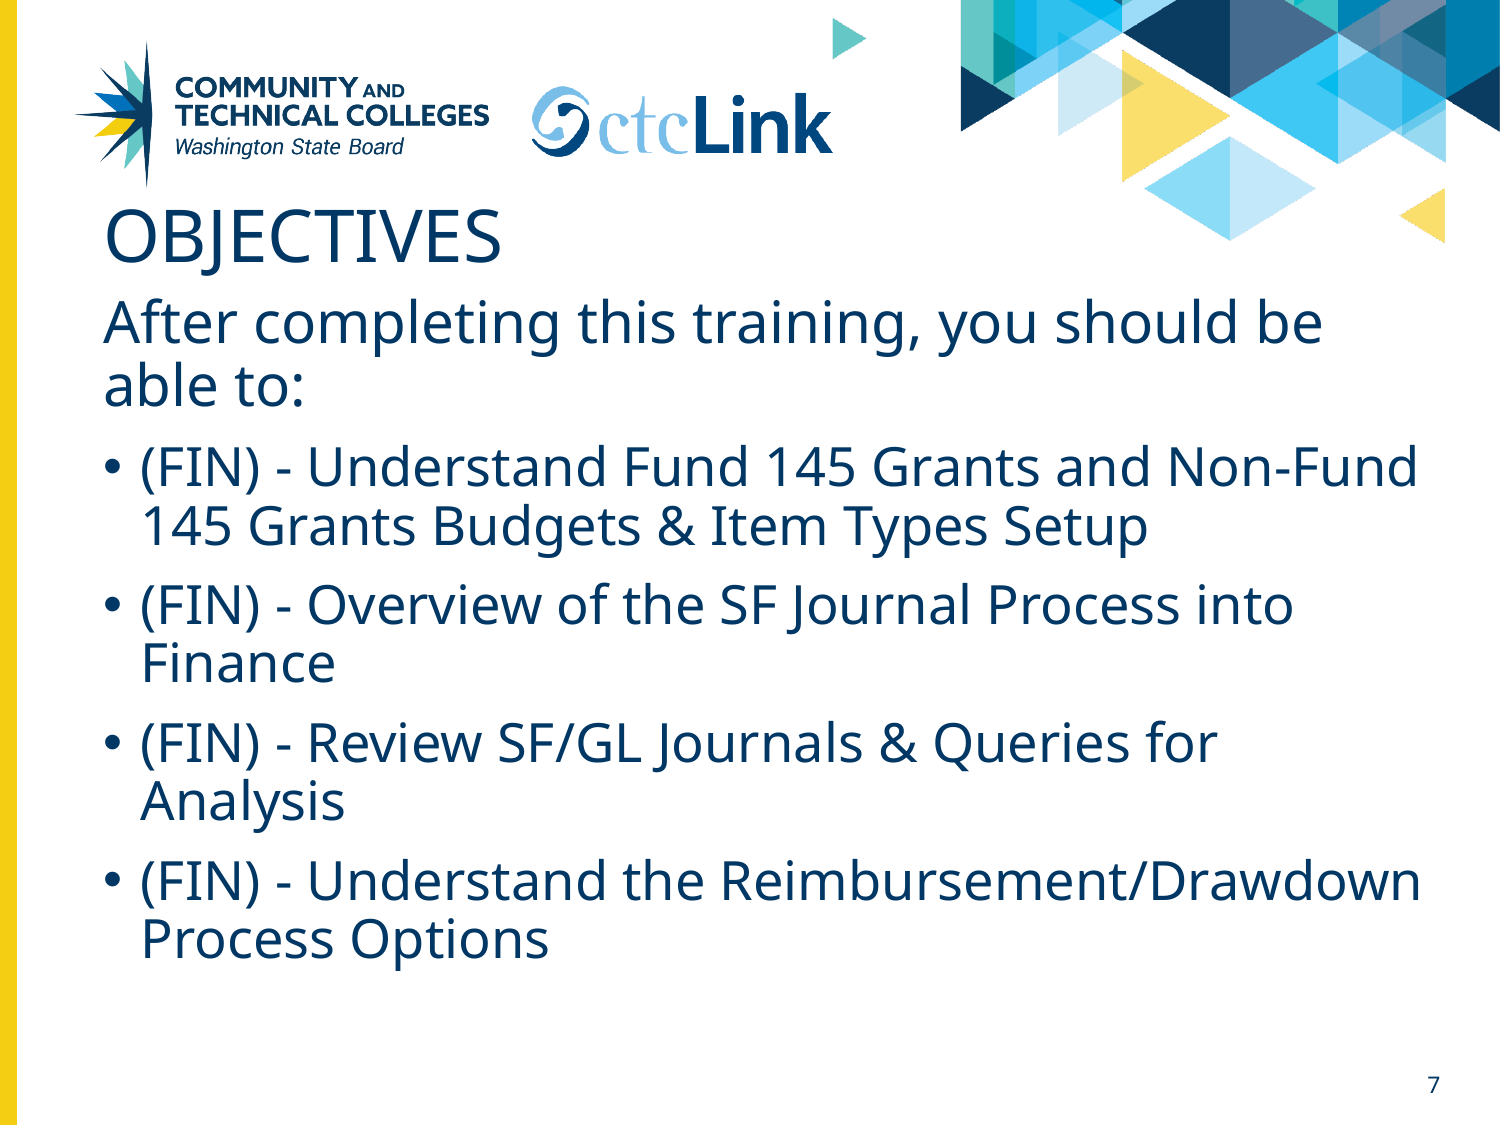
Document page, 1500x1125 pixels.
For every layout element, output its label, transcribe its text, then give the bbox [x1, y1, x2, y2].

slide_number 7 [1378, 1063, 1456, 1103]
list After completing this training, you should be able to: (FIN) - Understand Fund 145 Grants and Non-Fund 145 Grants Budgets & Item Types Setup (FIN) - Overview of the SF Journal Process into Finance (FIN) - Review SF/GL Journals & Queries for Analysis (FIN) - Understand the Reimbursement/Drawdown Process Options [88, 285, 1456, 902]
title OBJECTIVES [88, 192, 1456, 285]
picture [17, 0, 1500, 243]
